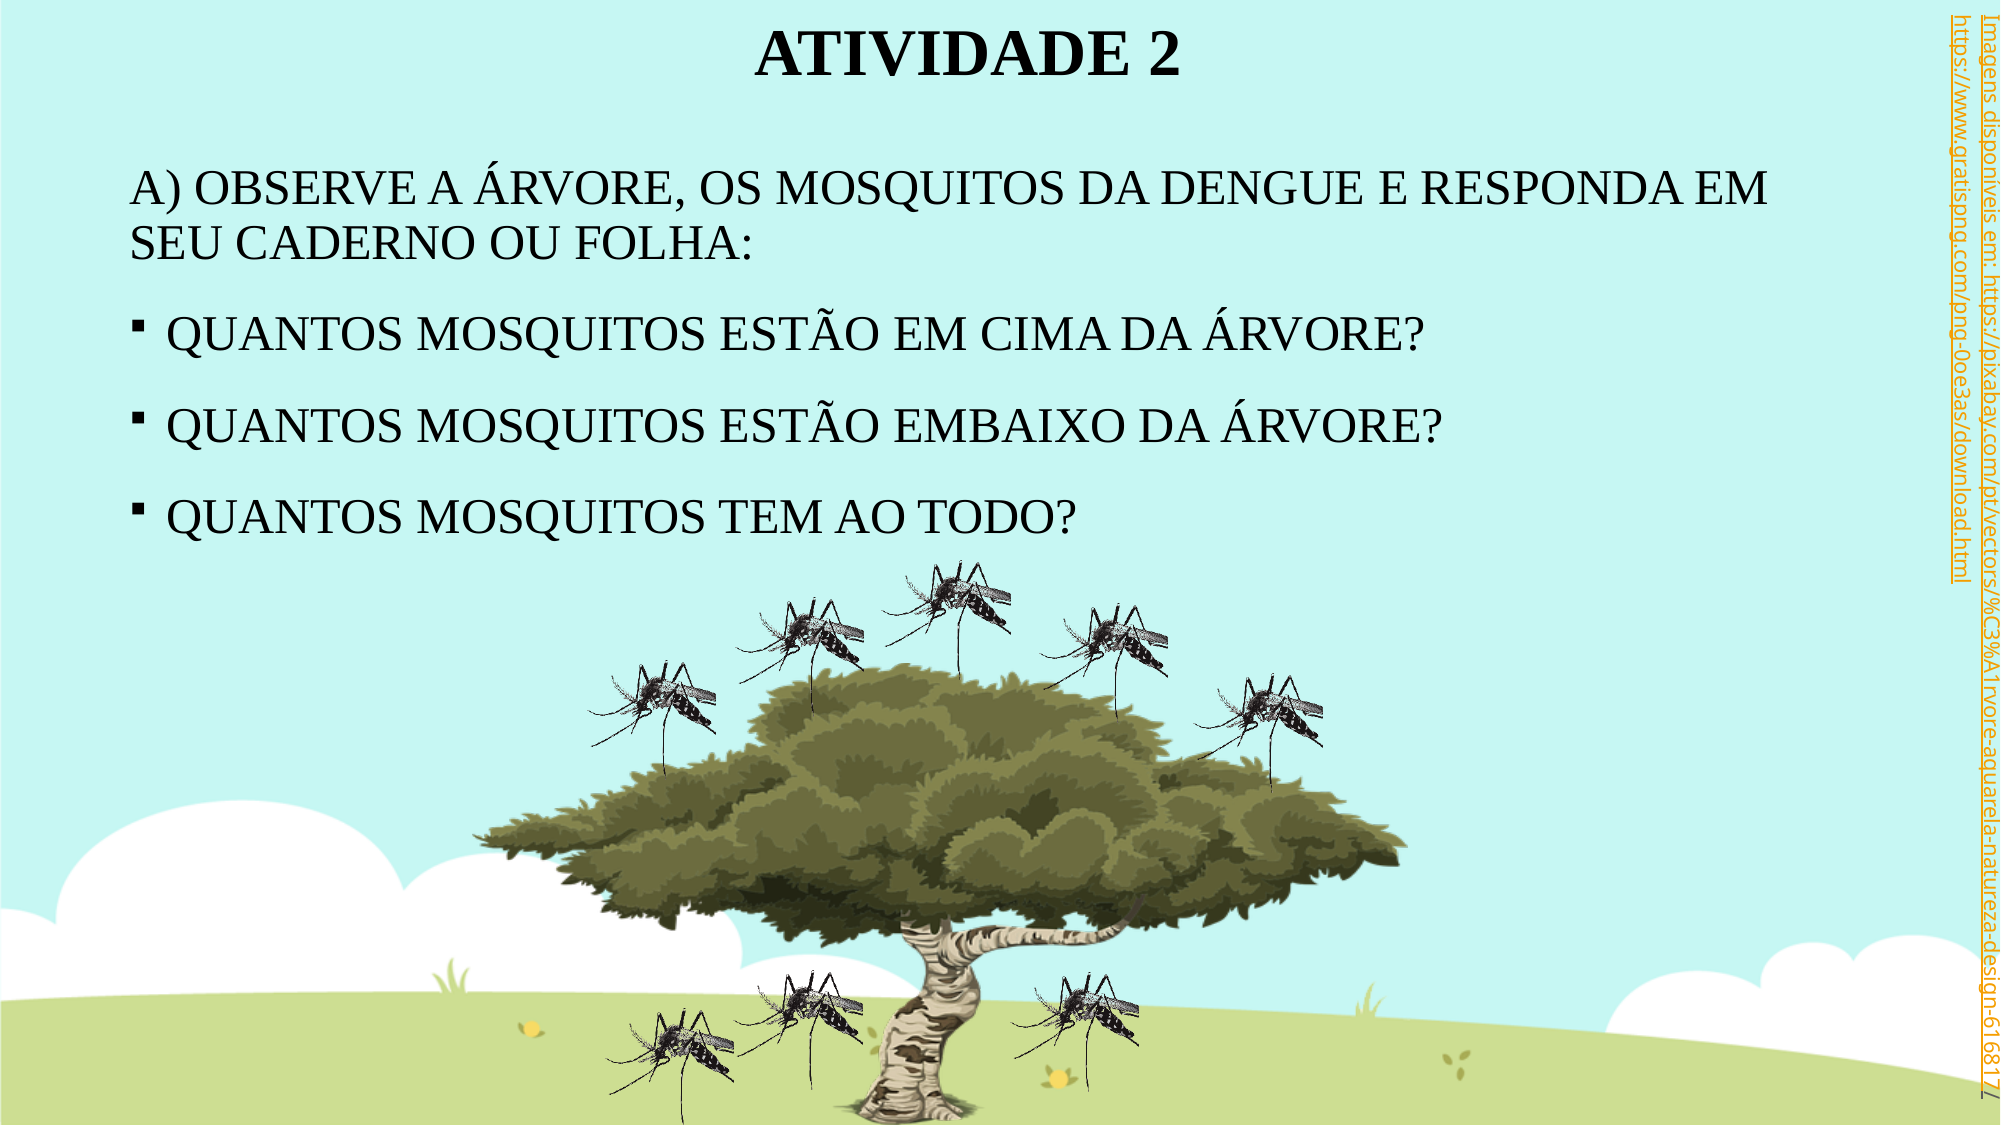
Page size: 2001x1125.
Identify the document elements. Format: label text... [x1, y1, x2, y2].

text_box ATIVIDADE 2 [721, 1, 1215, 97]
text_box A) OBSERVE A ÁRVORE, OS MOSQUITOS DA DENGUE E RESPONDA EM SEU CADERNO OU FOLHA: QUANTOS MOSQUITOS ESTÃO EM CIMA DA ÁRVORE? QUANTOS MOSQUITOS ESTÃO EMBAIXO DA ÁRVORE? QUANTOS MOSQUITOS TEM AO TODO? [106, 154, 1872, 941]
text_box Imagens disponíveis em: https://pixabay.com/pt/vectors/%C3%A1rvore-aquarela-natureza-design-616817/ https://www.gratispng.com/png-0oe3as/download.html [1939, 0, 2000, 1125]
picture [0, 0, 1939, 1125]
